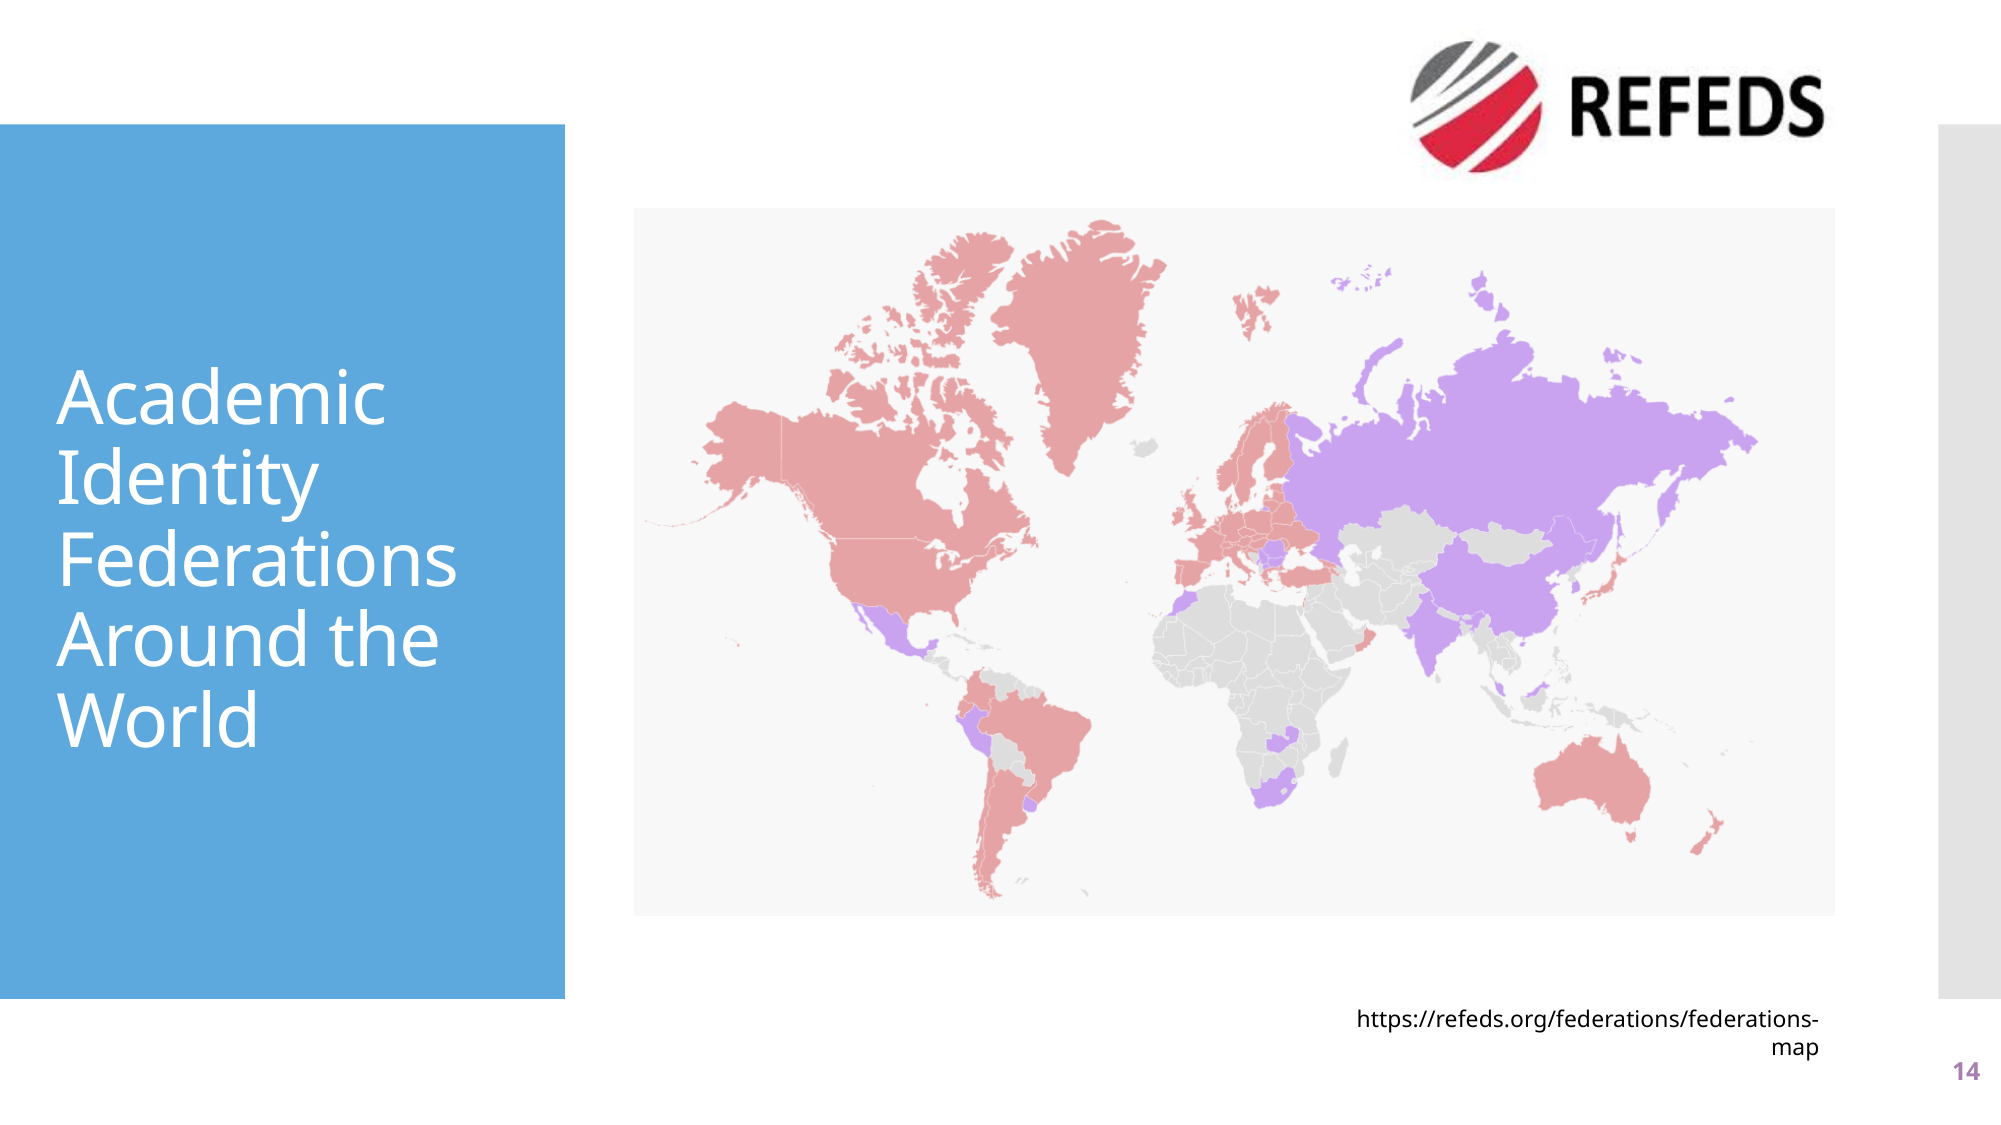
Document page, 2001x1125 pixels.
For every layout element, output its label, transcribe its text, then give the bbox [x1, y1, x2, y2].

text_box https://refeds.org/federations/federations-map [1312, 997, 1835, 1067]
picture [1396, 29, 1835, 185]
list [634, 207, 1835, 916]
title Academic Identity Federations Around the World [41, 184, 525, 940]
slide_number 14 [1744, 1042, 1996, 1103]
